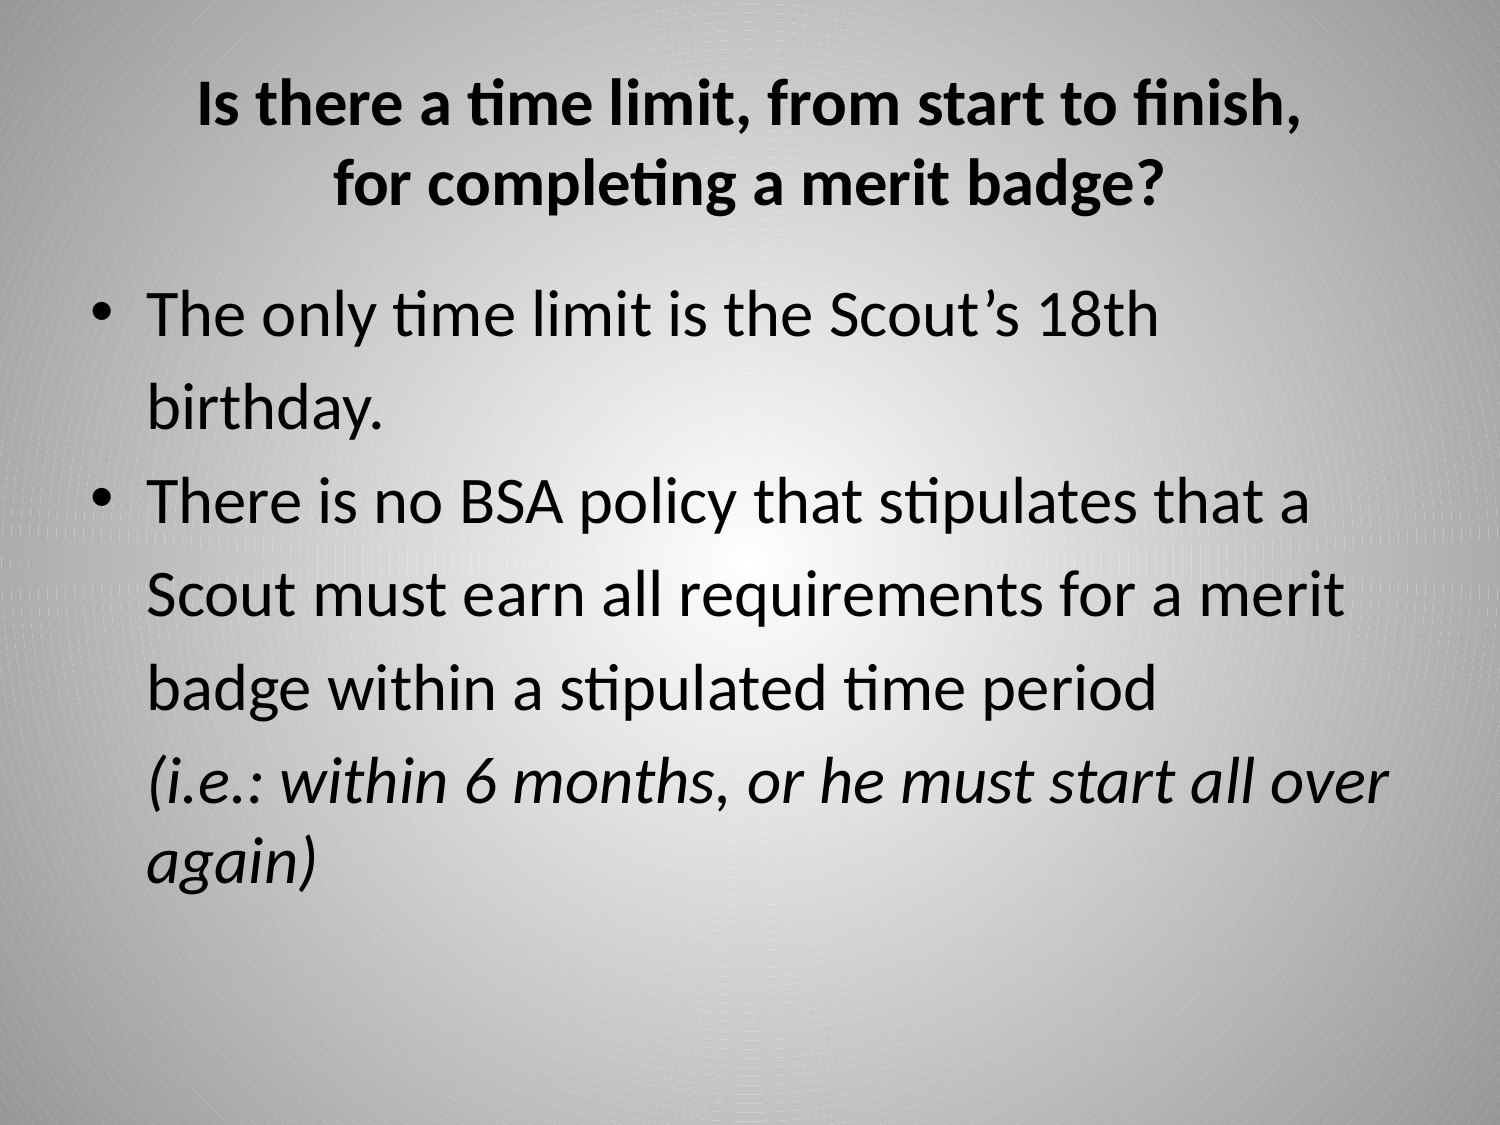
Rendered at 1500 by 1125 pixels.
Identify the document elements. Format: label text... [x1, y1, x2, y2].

list The only time limit is the Scout’s 18th birthday. There is no BSA policy that stipulates that a Scout must earn all requirements for a merit badge within a stipulated time period (i.e.: within 6 months, or he must start all over again) [75, 262, 1425, 1005]
title Is there a time limit, from start to finish, for completing a merit badge? [75, 45, 1425, 233]
